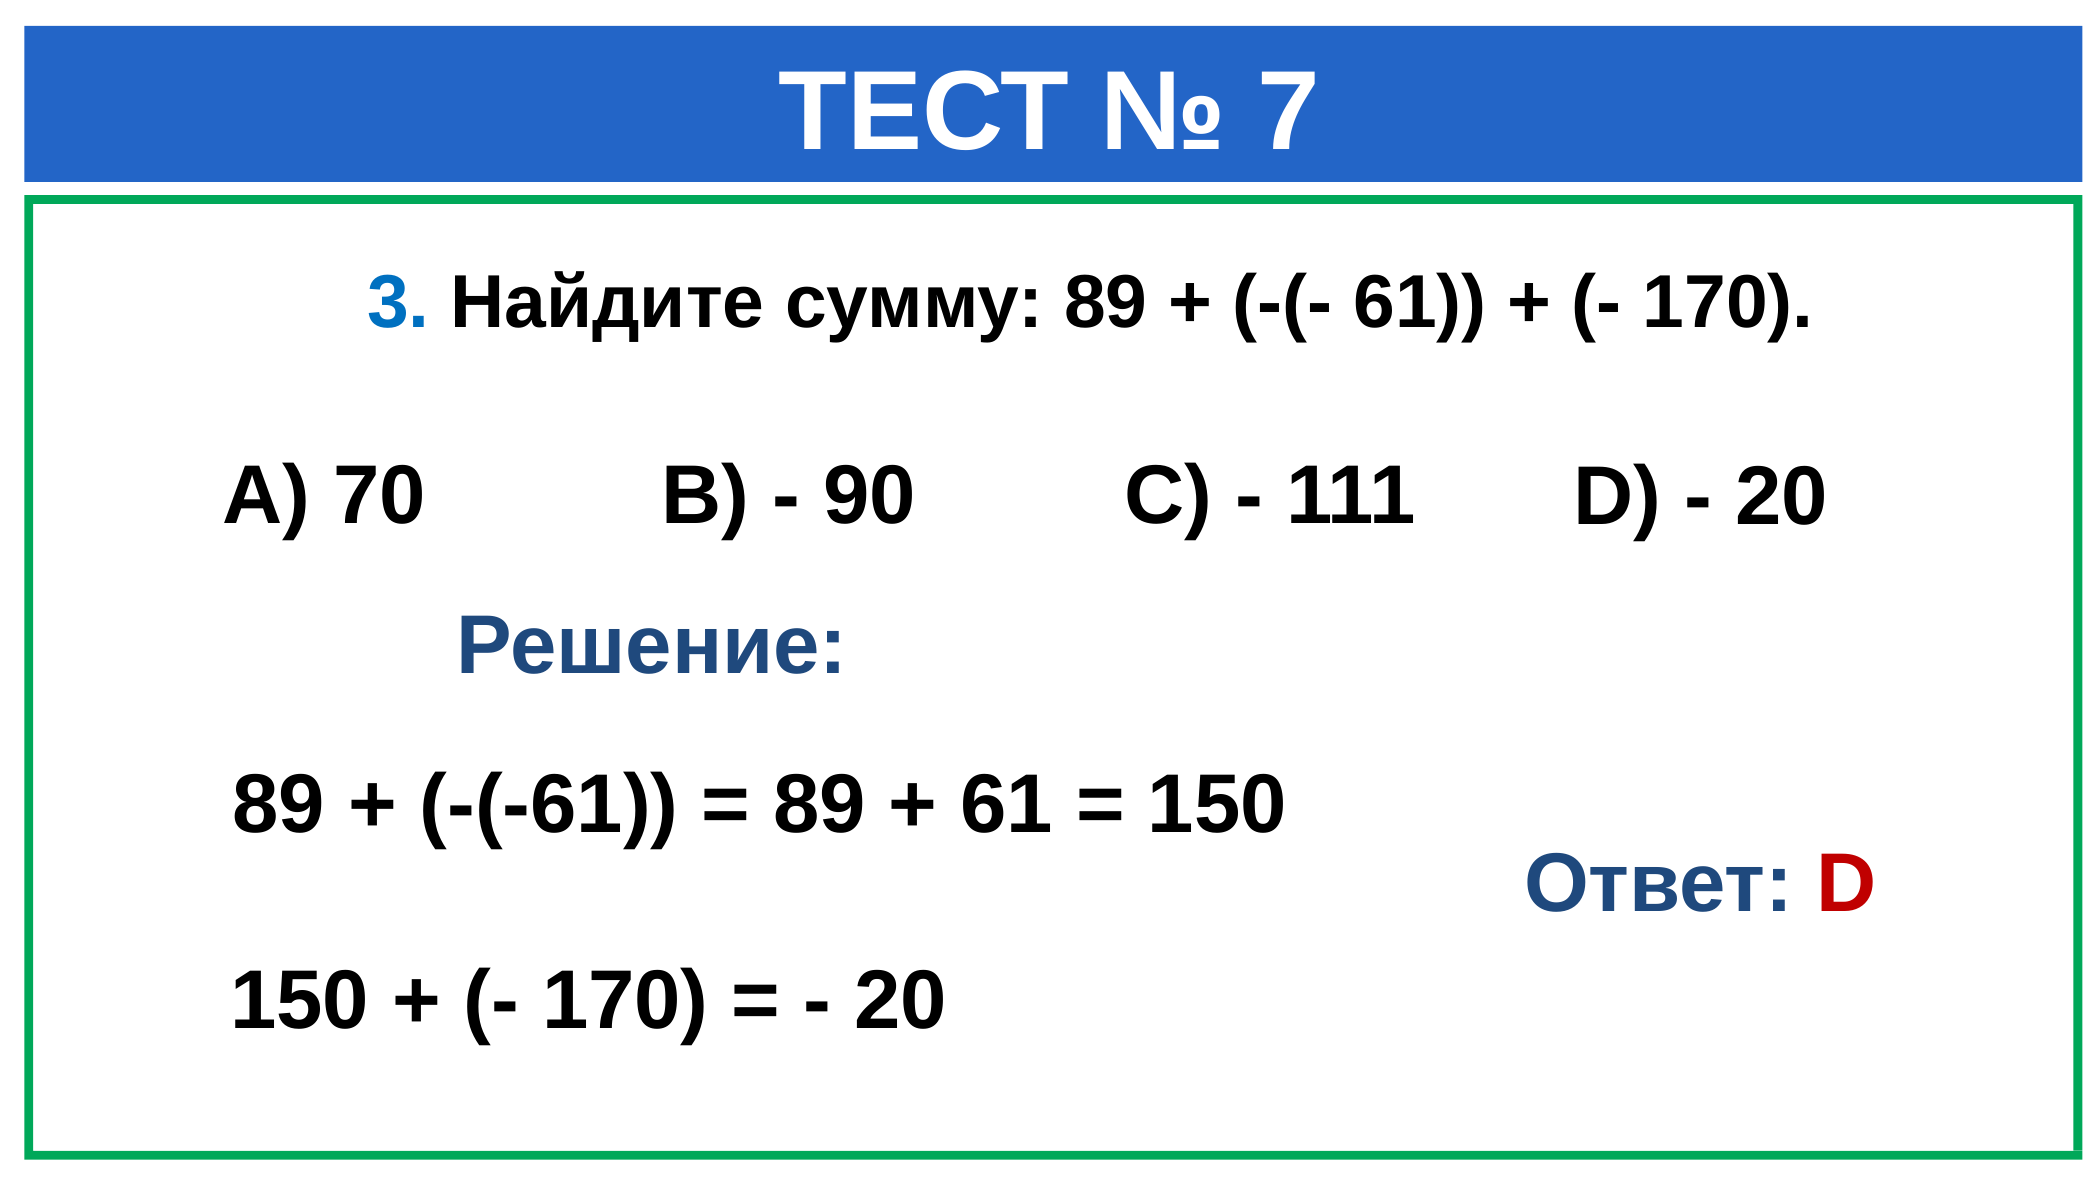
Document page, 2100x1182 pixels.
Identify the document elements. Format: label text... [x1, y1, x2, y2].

text_box 3. Найдите сумму: 89 + (-(- 61)) + (- 170). [61, 244, 2038, 350]
text_box 150 + (- 170) = - 20 [215, 938, 963, 1053]
text_box B) - 90 [646, 433, 931, 548]
text_box D) - 20 [1558, 433, 1843, 549]
title ТЕСТ № 7 [22, 36, 2077, 235]
text_box A) 70 [207, 433, 441, 548]
text_box 89 + (-(-61)) = 89 + 61 = 150 [217, 742, 1303, 857]
text_box C) - 111 [1109, 433, 1431, 548]
text_box Решение: [442, 583, 863, 698]
text_box Ответ: D [1506, 819, 1979, 937]
